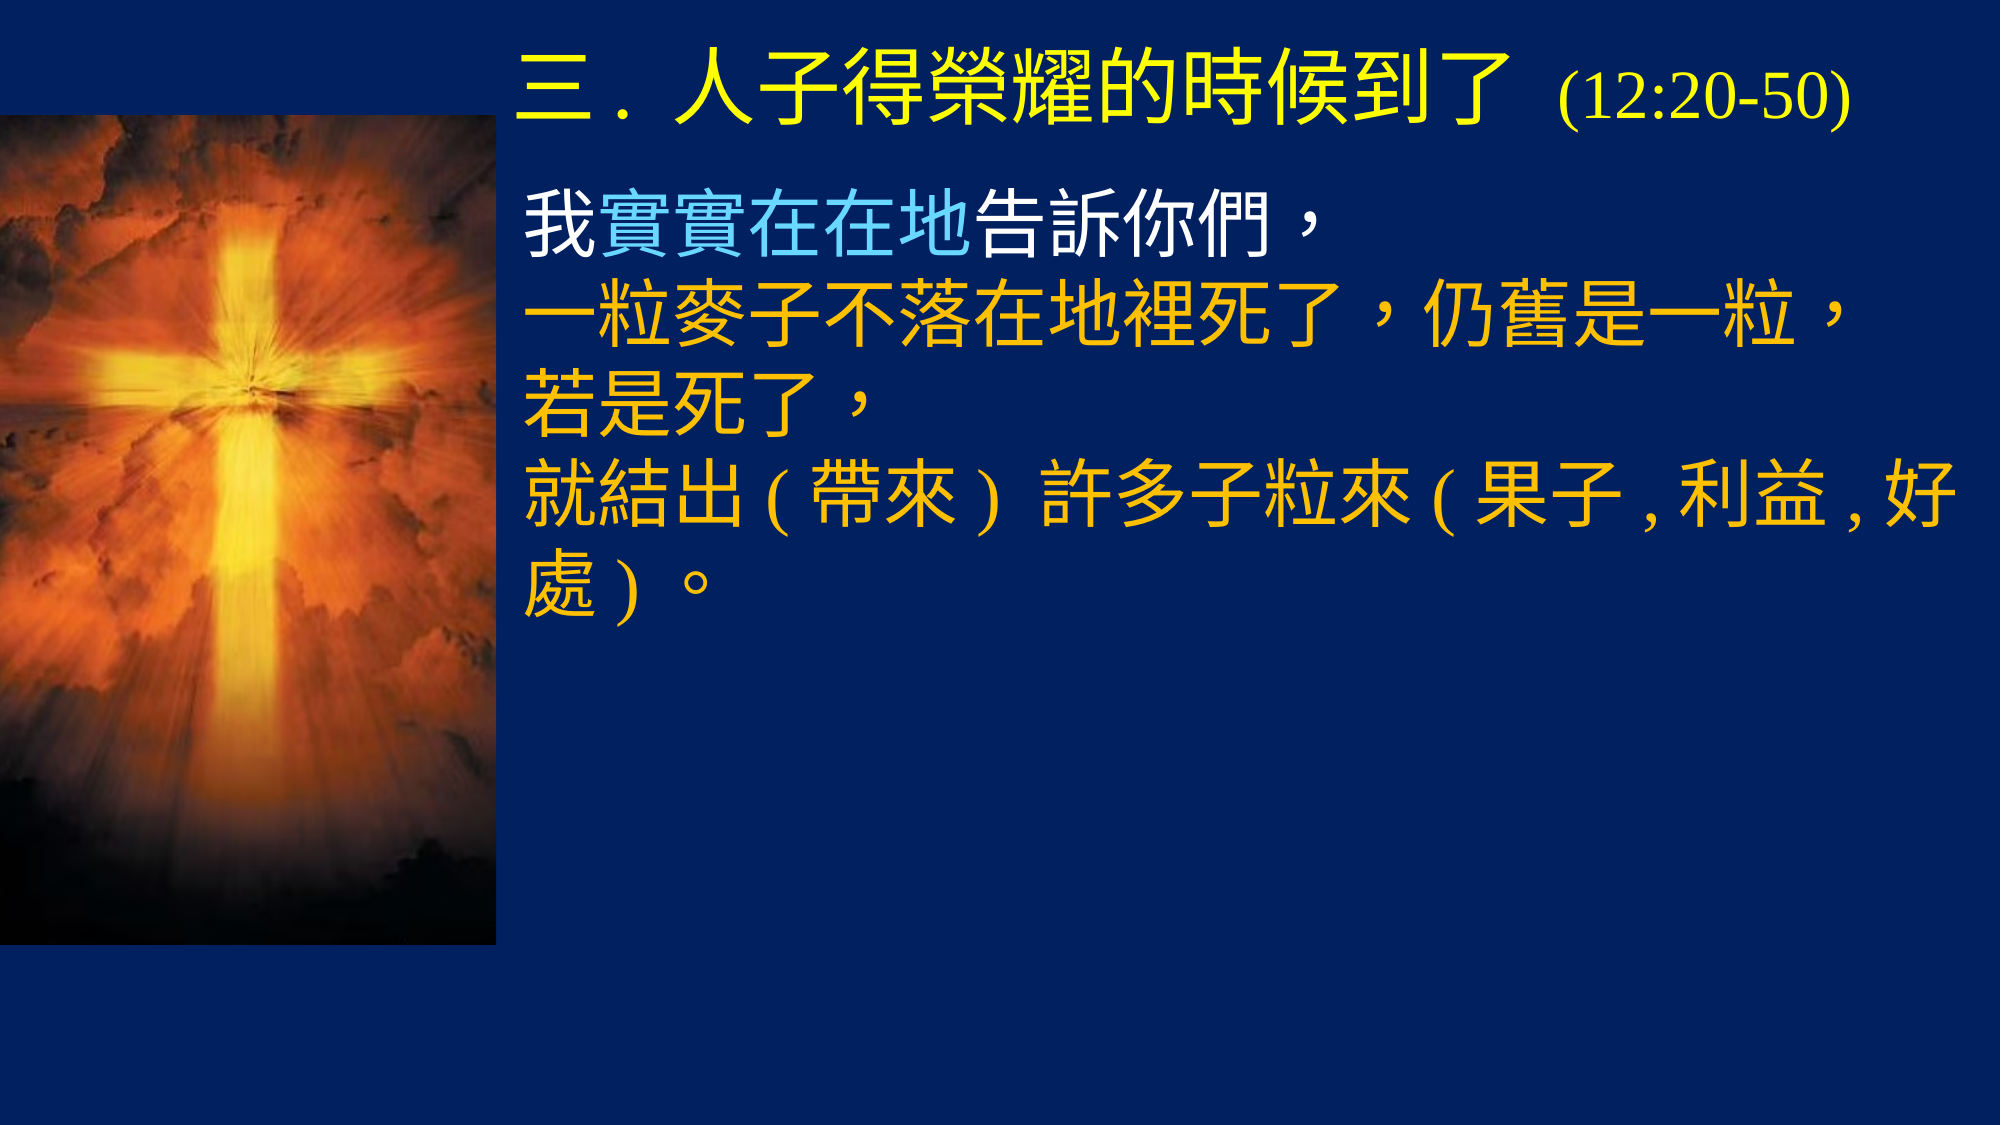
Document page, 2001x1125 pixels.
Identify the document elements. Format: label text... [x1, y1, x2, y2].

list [0, 115, 497, 945]
title 三. 人子得榮耀的時候到了 (12:20-50) [496, 0, 2000, 169]
text_box 我實實在在地告訴你們， 一粒麥子不落在地裡死了，仍舊是一粒， 若是死了， 就結出(帶來) 許多子粒來(果子,利益,好處)。 [501, 169, 2000, 634]
